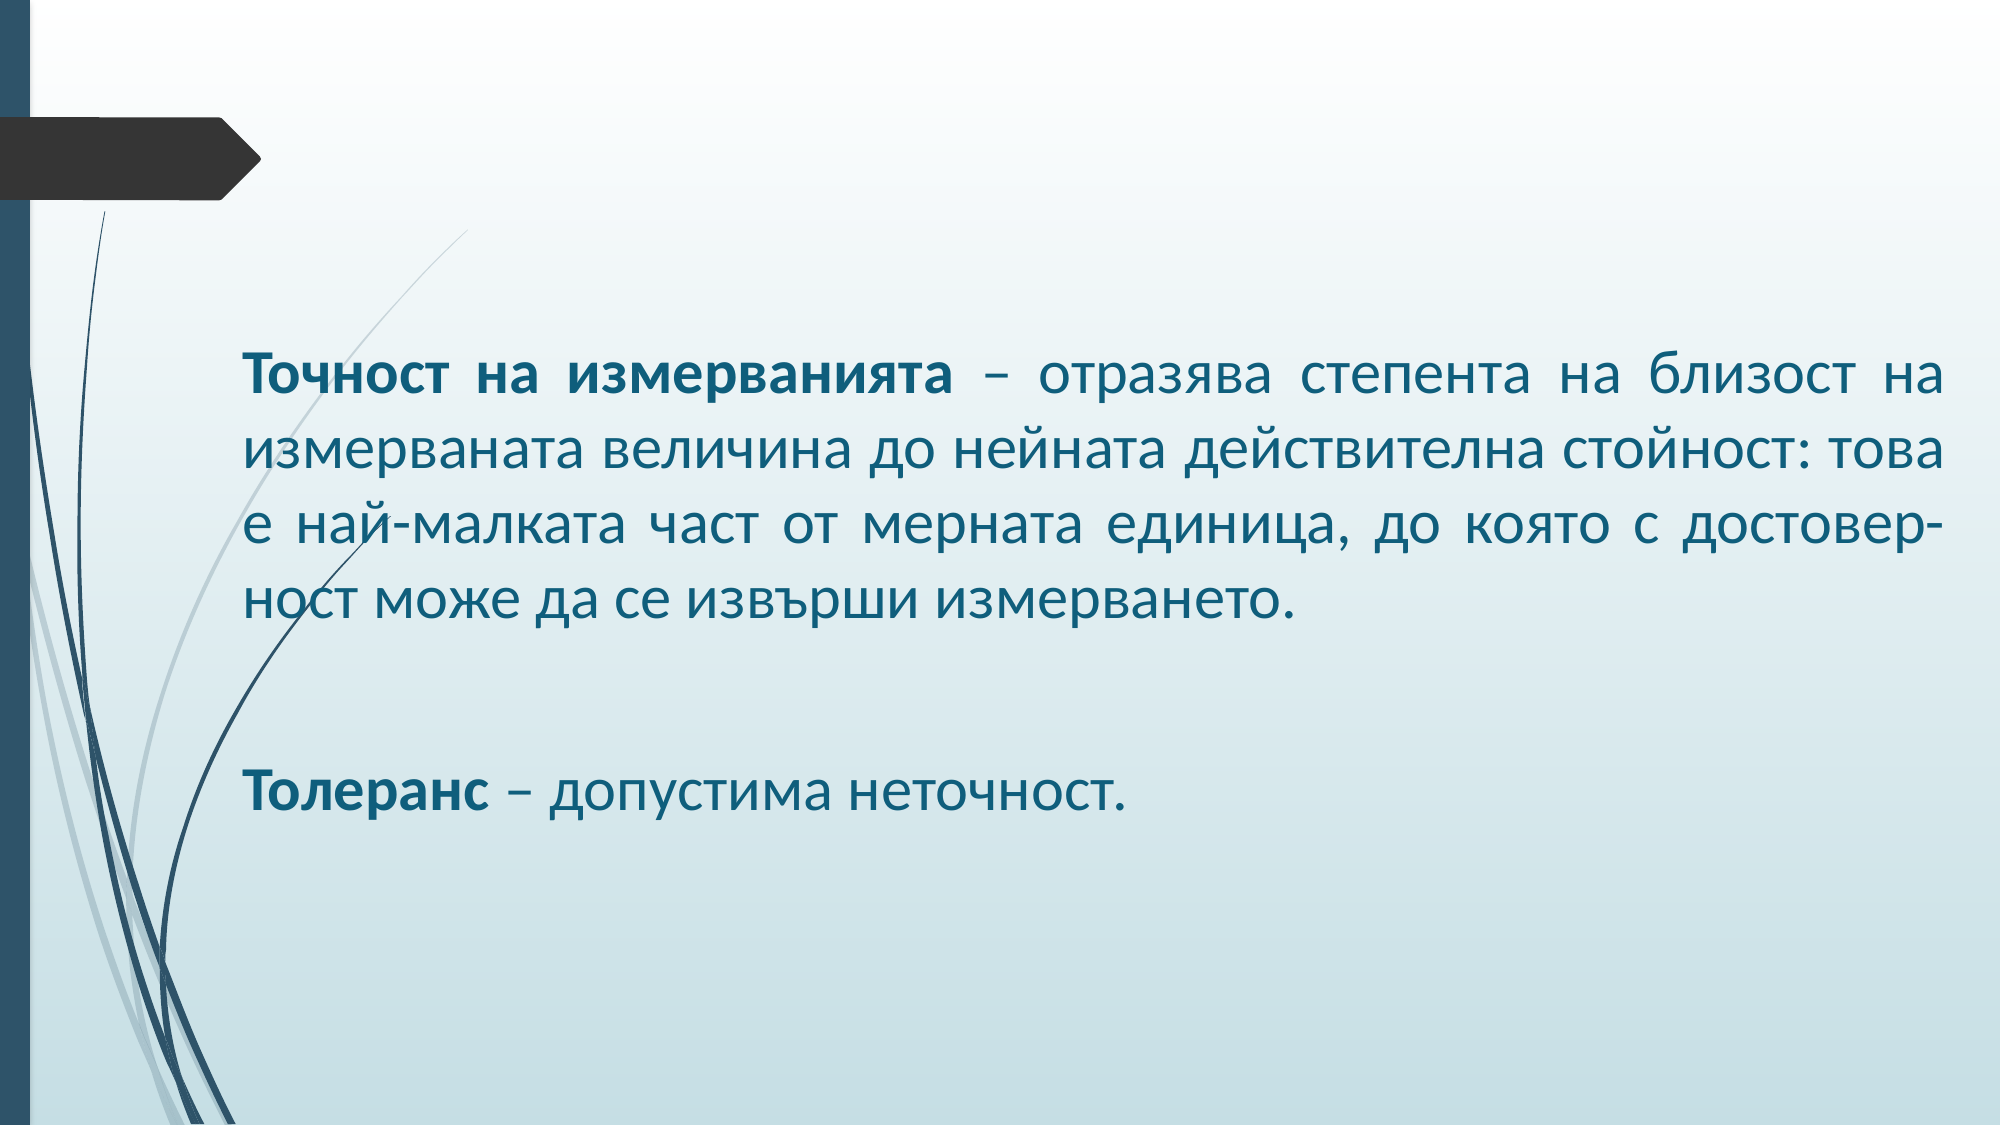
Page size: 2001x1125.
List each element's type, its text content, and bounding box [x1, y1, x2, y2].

list Точност на измерванията – отразява степента на близост на измерваната величина до нейната действителна стойност: това е най-малката част от мерната единица, до която с достовер-ност може да се извърши измерването. Толеранс – допустима неточност. [227, 56, 1963, 1098]
